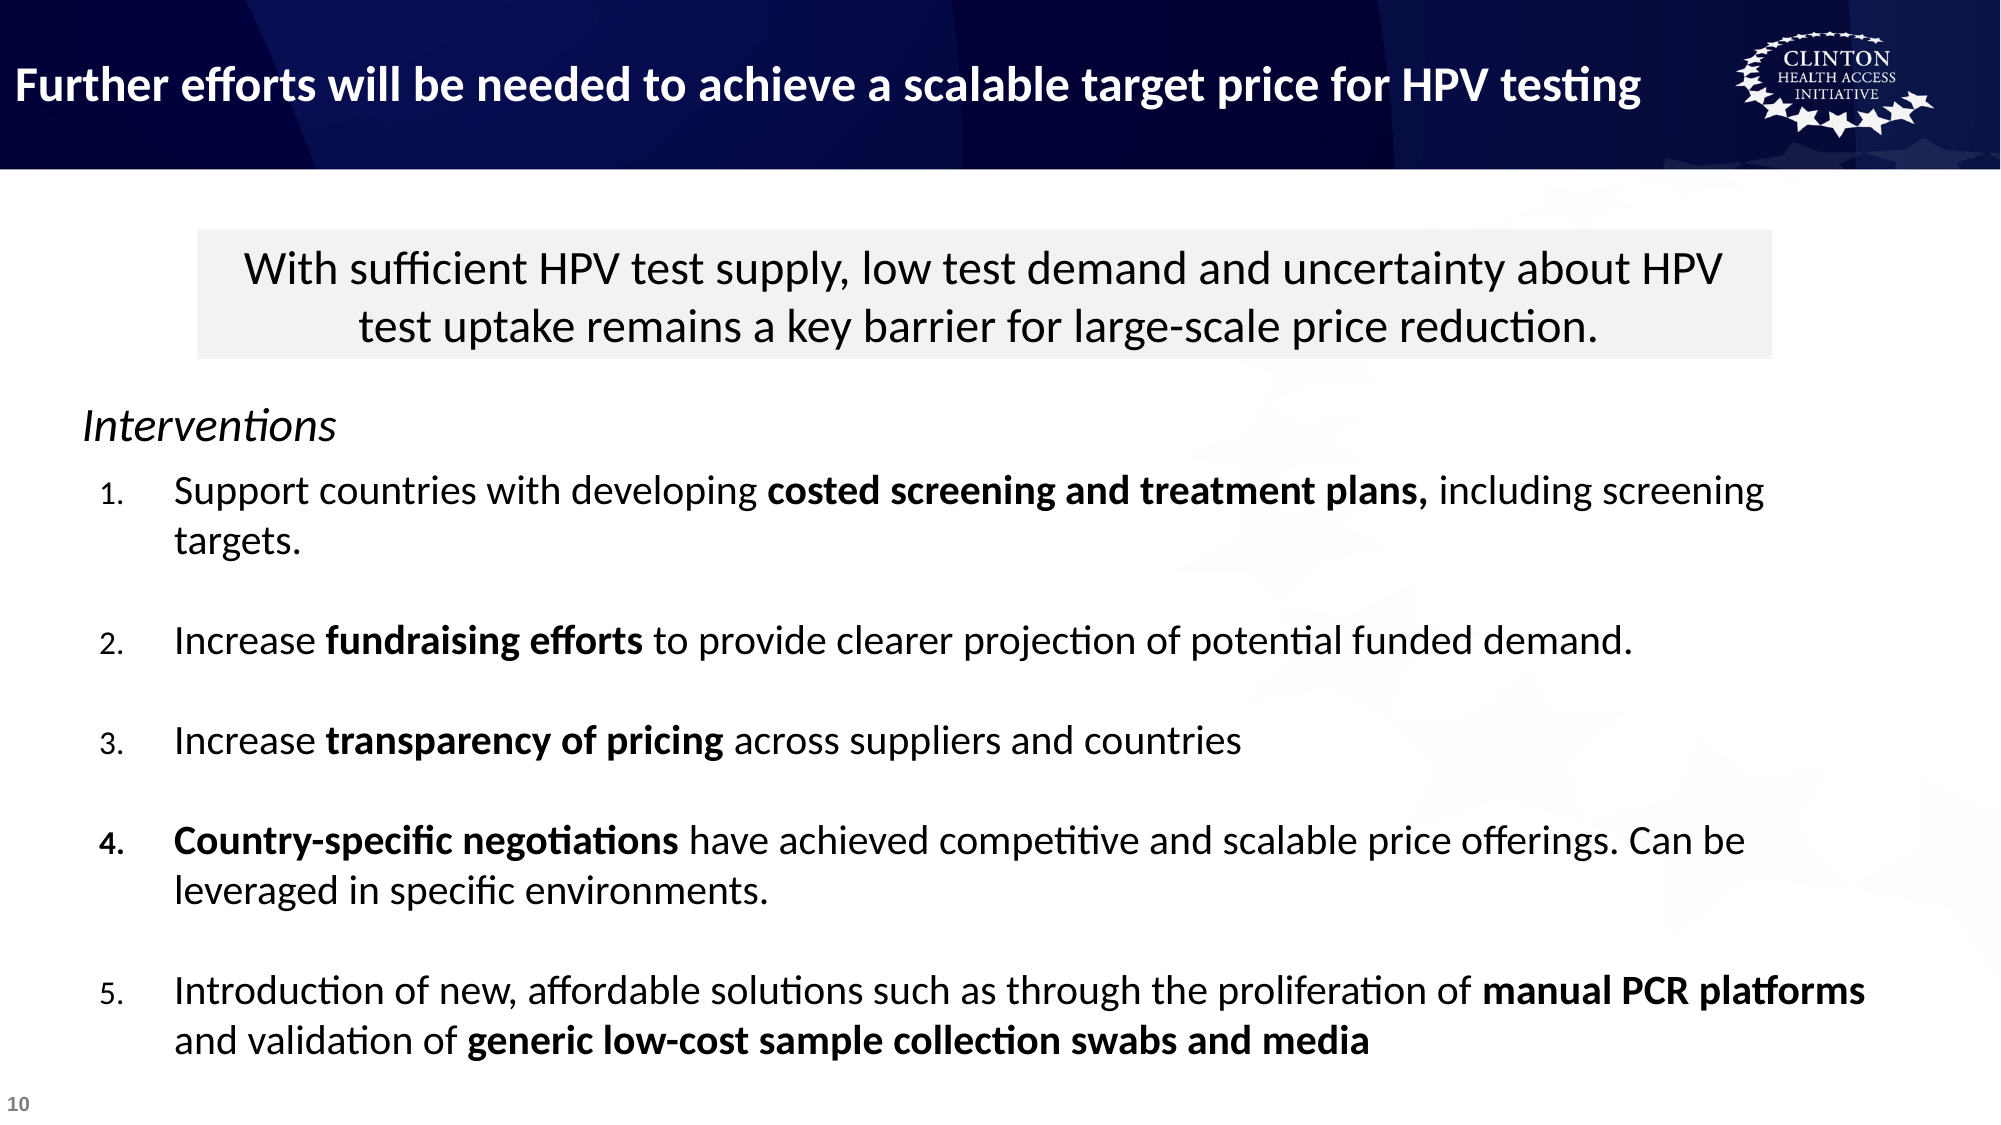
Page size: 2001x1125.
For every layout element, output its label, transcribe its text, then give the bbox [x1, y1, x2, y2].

slide_number 10 [7, 1089, 68, 1120]
text_box Interventions [67, 386, 1899, 459]
picture [0, 0, 2001, 1125]
text_box Further efforts will be needed to achieve a scalable target price for HPV testing [0, 2, 1732, 168]
text_box Support countries with developing costed screening and treatment plans, including screening targets. Increase fundraising efforts to provide clearer projection of potential funded demand. Increase transparency of pricing across suppliers and countries Country-specific negotiations have achieved competitive and scalable price offerings. Can be leveraged in specific environments. Introduction of new, affordable solutions such as through the proliferation of manual PCR platforms and validation of generic low-cost sample collection swabs and media [84, 455, 1916, 1071]
text_box With sufficient HPV test supply, low test demand and uncertainty about HPV test uptake remains a key barrier for large-scale price reduction. [197, 229, 1773, 359]
